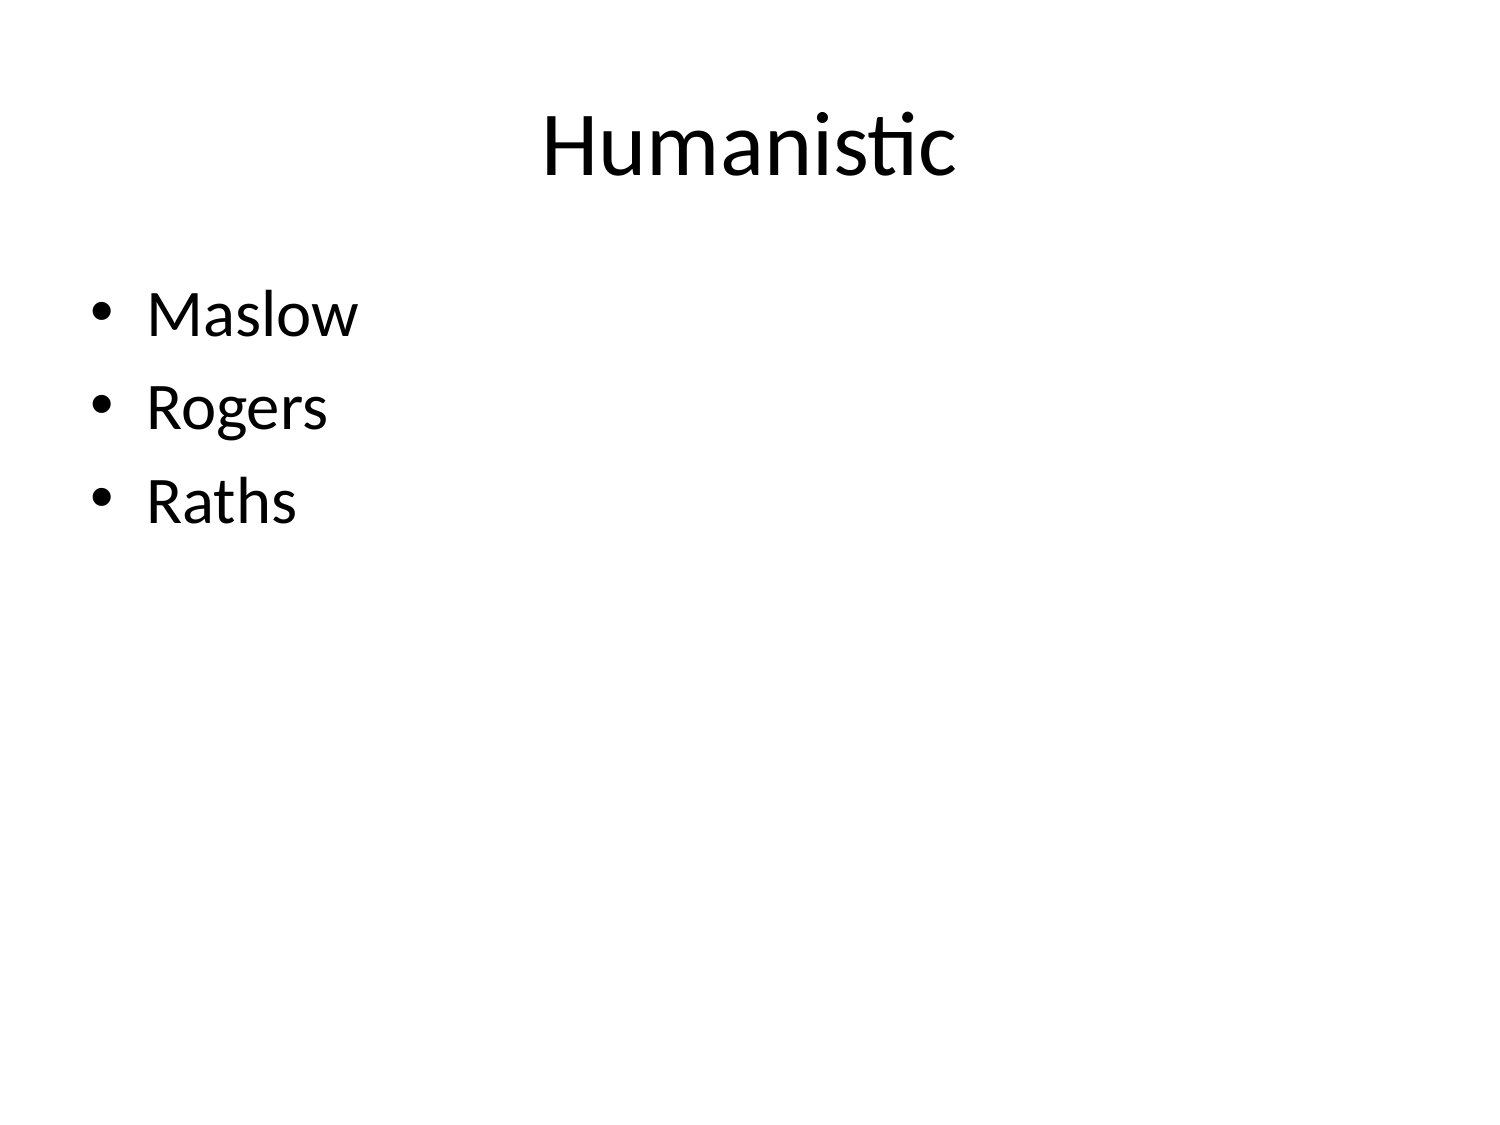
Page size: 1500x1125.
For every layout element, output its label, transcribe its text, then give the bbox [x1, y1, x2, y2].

title Humanistic [75, 45, 1425, 233]
list Maslow Rogers Raths [75, 262, 1425, 1005]
